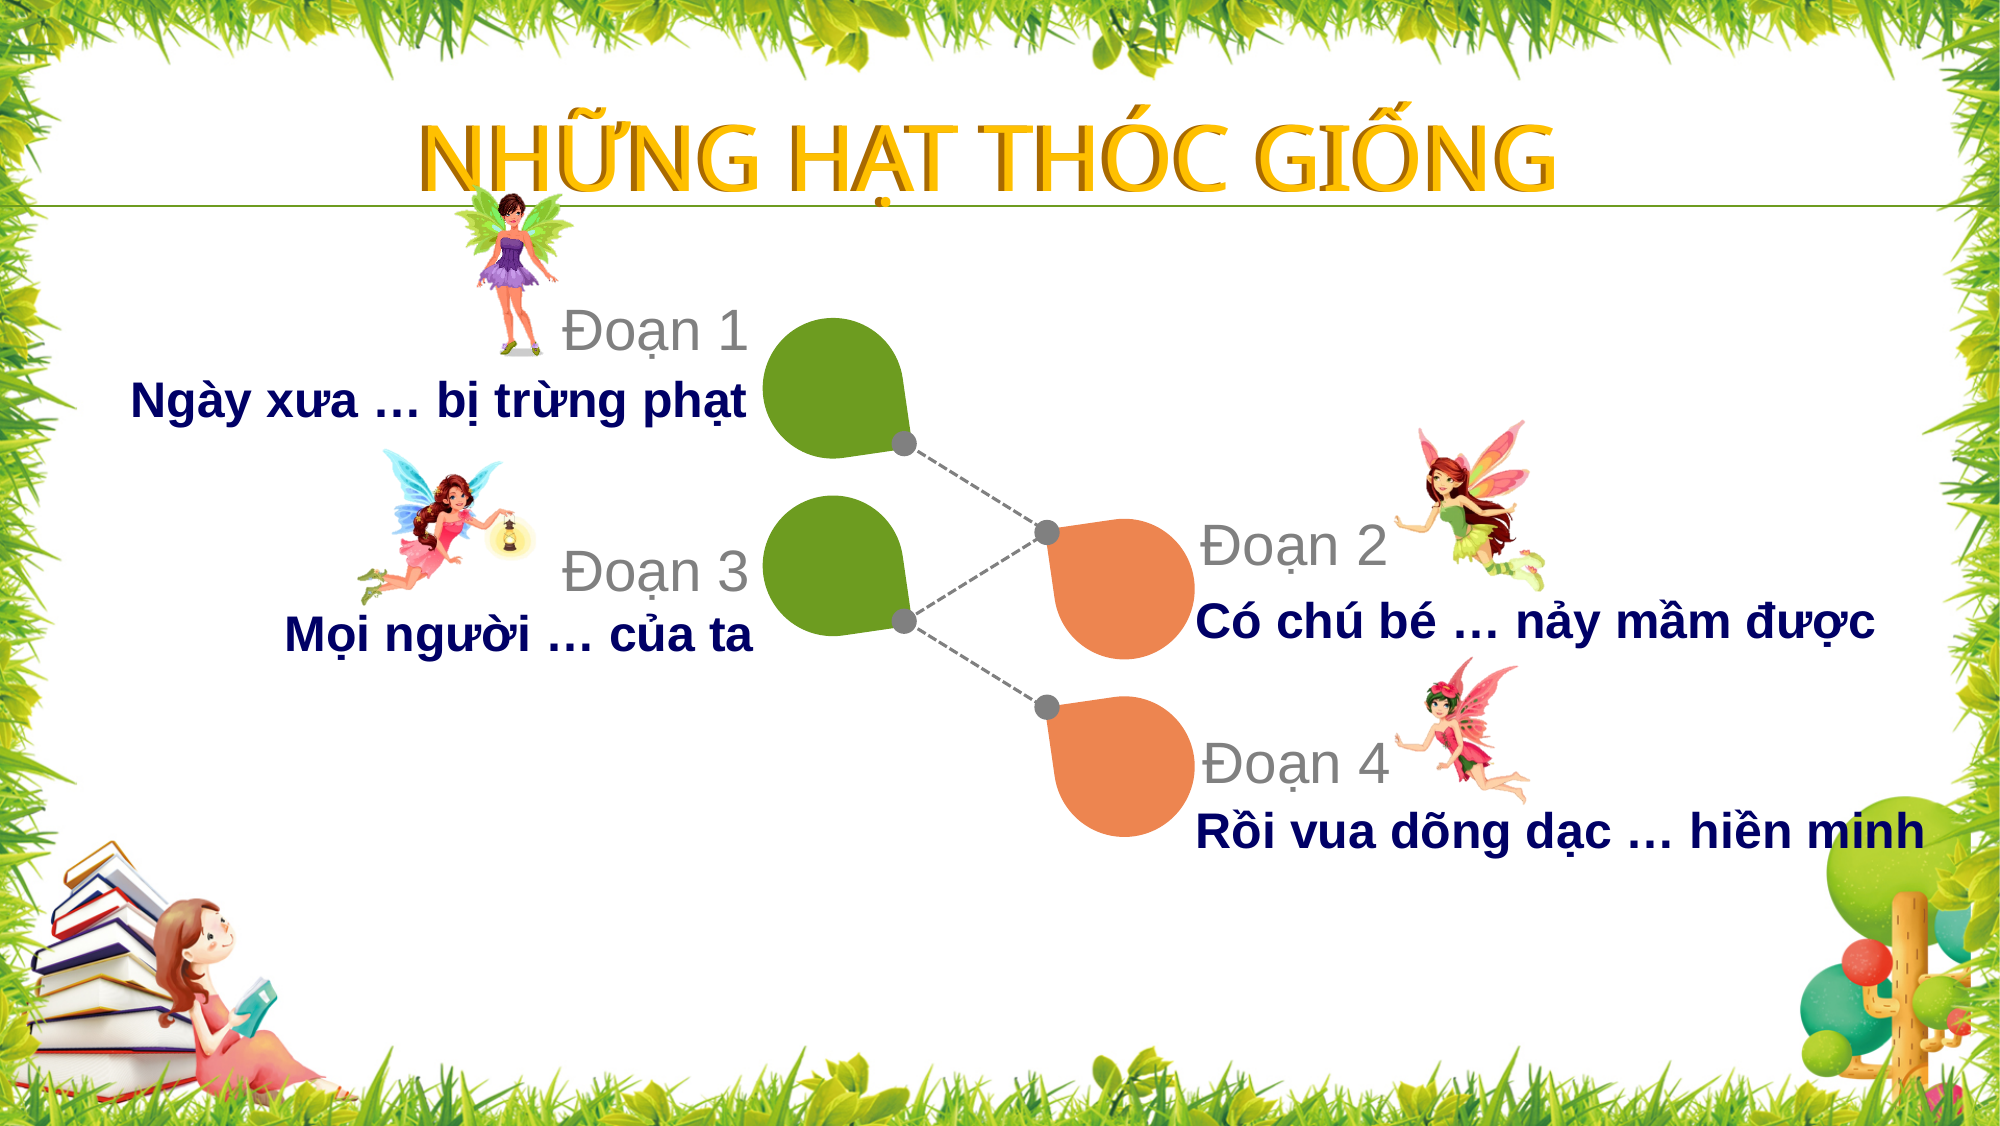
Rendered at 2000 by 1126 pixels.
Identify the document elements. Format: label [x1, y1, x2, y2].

text_box [299, 99, 1701, 212]
text_box [57, 283, 2000, 979]
picture [1330, 653, 1586, 806]
picture [0, 183, 2000, 1126]
picture [308, 443, 584, 609]
picture [1302, 392, 1639, 595]
picture [0, 0, 2000, 205]
